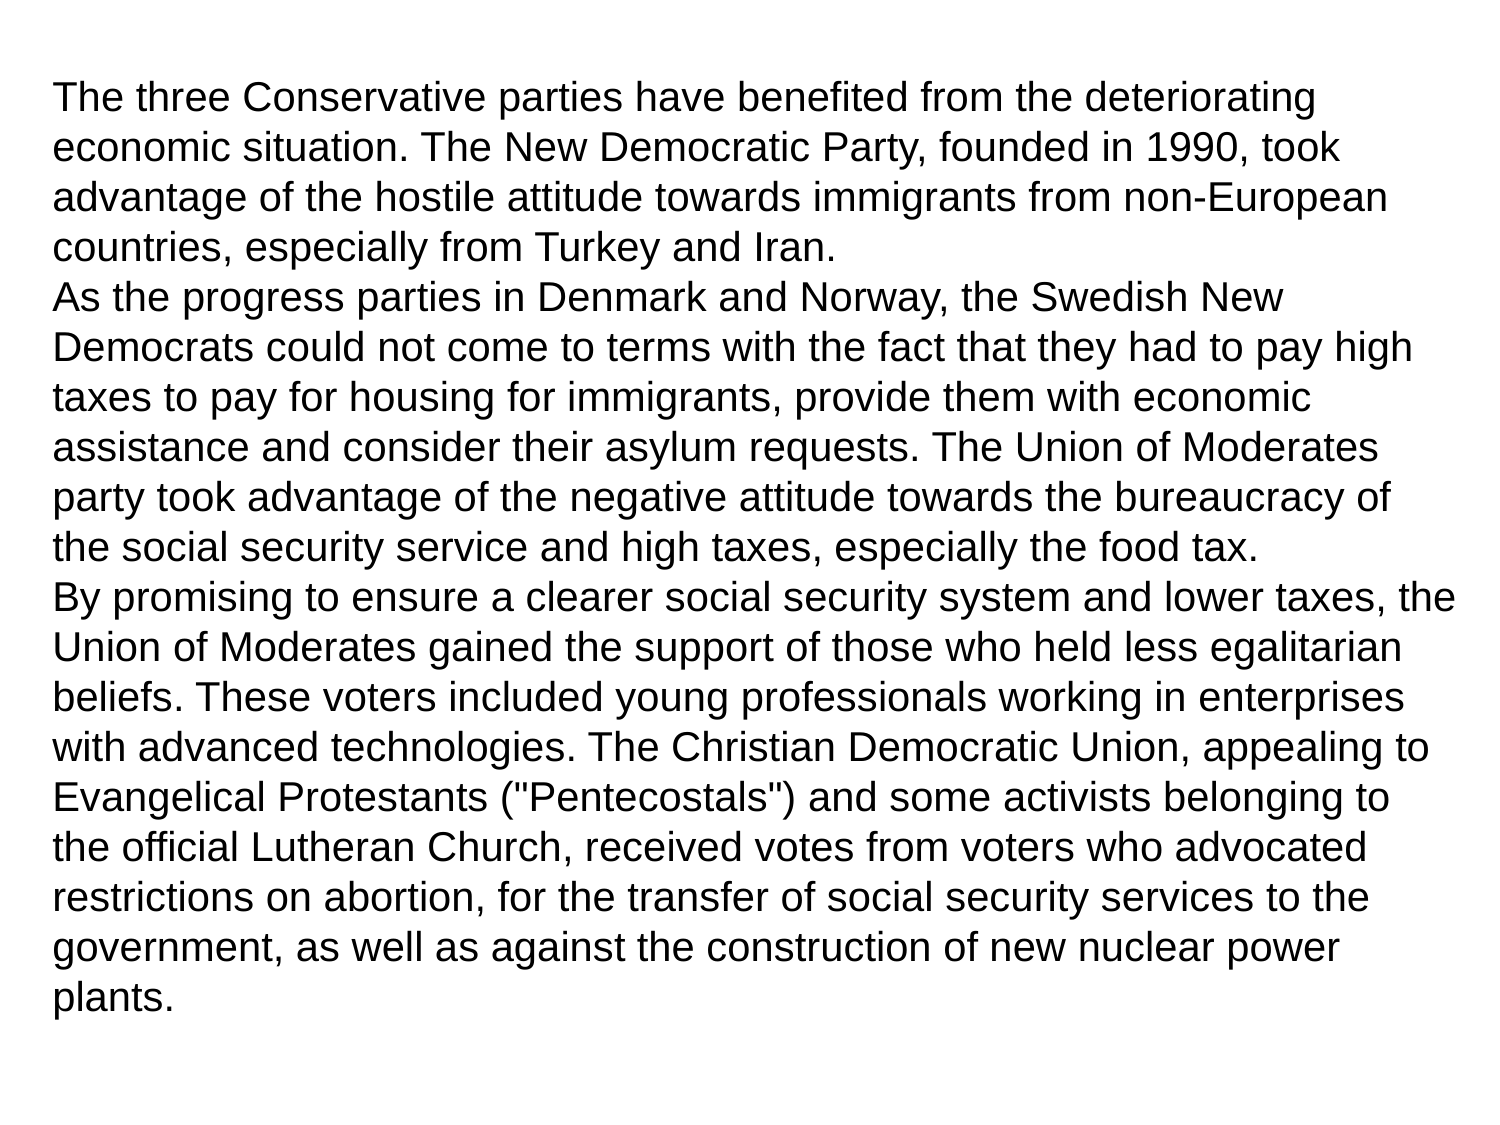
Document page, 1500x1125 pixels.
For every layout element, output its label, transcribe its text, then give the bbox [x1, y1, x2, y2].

text_box The three Conservative parties have benefited from the deteriorating economic situation. The New Democratic Party, founded in 1990, took advantage of the hostile attitude towards immigrants from non-European countries, especially from Turkey and Iran. As the progress parties in Denmark and Norway, the Swedish New Democrats could not come to terms with the fact that they had to pay high taxes to pay for housing for immigrants, provide them with economic assistance and consider their asylum requests. The Union of Moderates party took advantage of the negative attitude towards the bureaucracy of the social security service and high taxes, especially the food tax. By promising to ensure a clearer social security system and lower taxes, the Union of Moderates gained the support of those who held less egalitarian beliefs. These voters included young professionals working in enterprises with advanced technologies. The Christian Democratic Union, appealing to Evangelical Protestants ("Pentecostals") and some activists belonging to the official Lutheran Church, received votes from voters who advocated restrictions on abortion, for the transfer of social security services to the government, as well as against the construction of new nuclear power plants. [37, 62, 1475, 1028]
